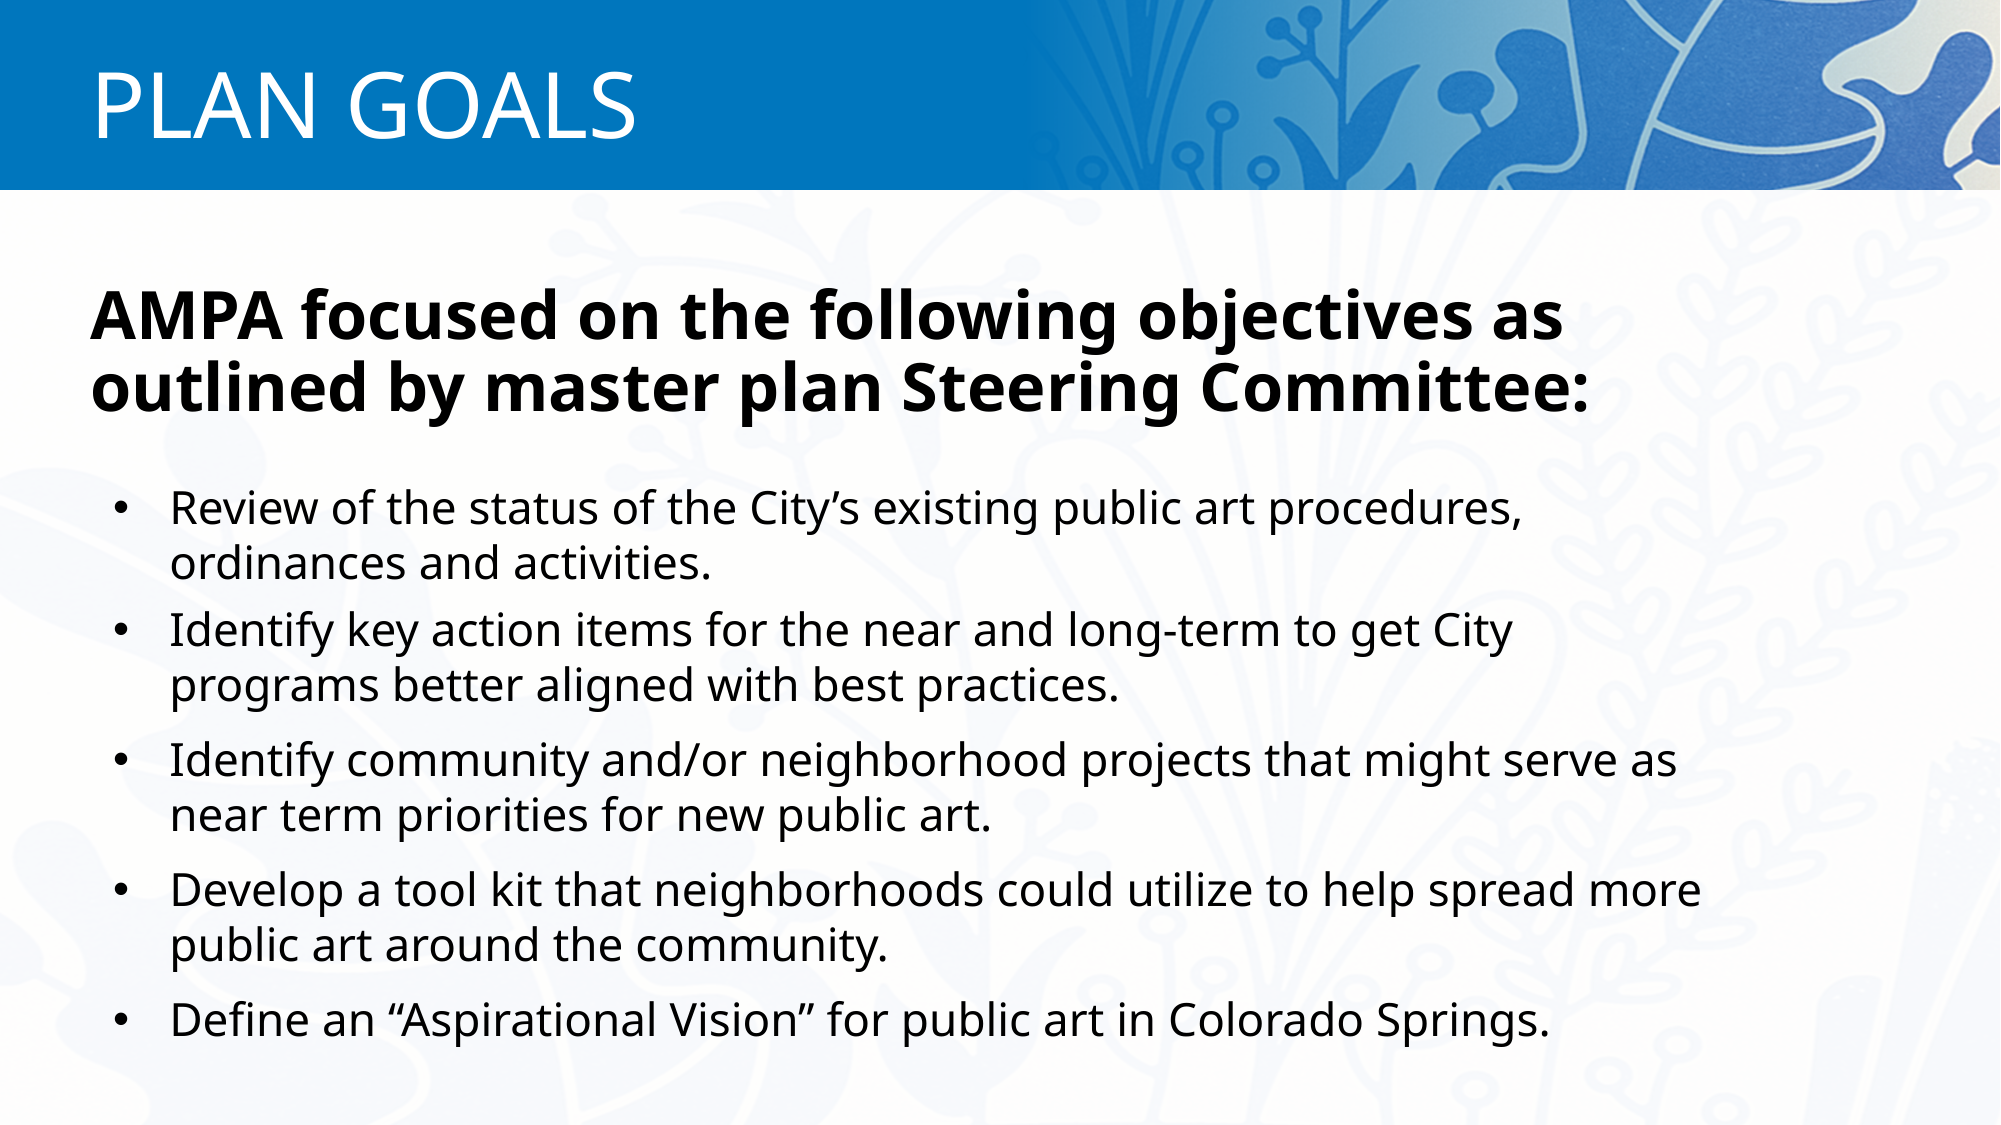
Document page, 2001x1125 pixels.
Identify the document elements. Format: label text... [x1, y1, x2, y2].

picture [1722, 0, 2000, 190]
text_box Review of the status of the City’s existing public art procedures, ordinances and activities. Identify key action items for the near and long-term to get City programs better aligned with best practices. Identify community and/or neighborhood projects that might serve as near term priorities for new public art. Develop a tool kit that neighborhoods could utilize to help spread more public art around the community. Define an “Aspirational Vision” for public art in Colorado Springs. [98, 471, 1745, 1054]
title Plan Goals [75, 0, 1722, 218]
list AMPA focused on the following objectives as outlined by master plan Steering Committee: [75, 274, 1615, 988]
